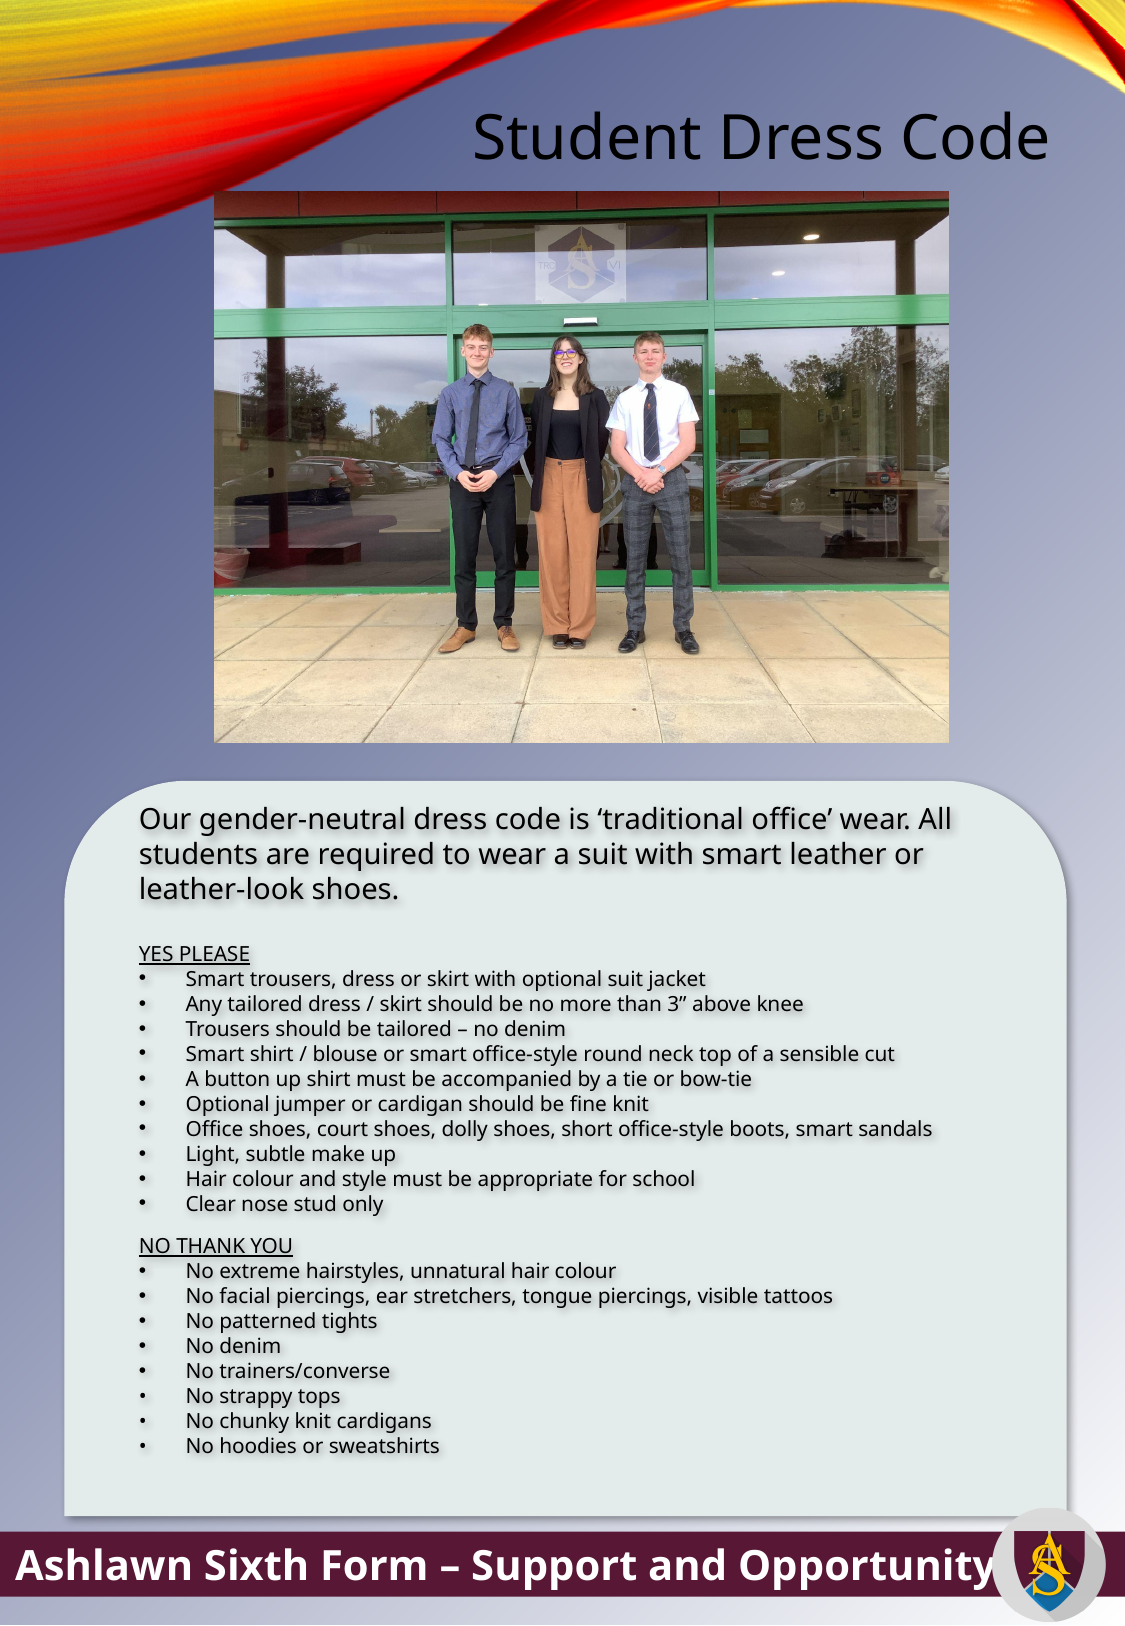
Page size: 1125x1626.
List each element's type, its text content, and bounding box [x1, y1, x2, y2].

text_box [0, 1487, 1125, 1625]
picture [0, 0, 1125, 743]
text_box Student Dress Code [360, 89, 1067, 179]
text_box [64, 780, 1067, 1485]
